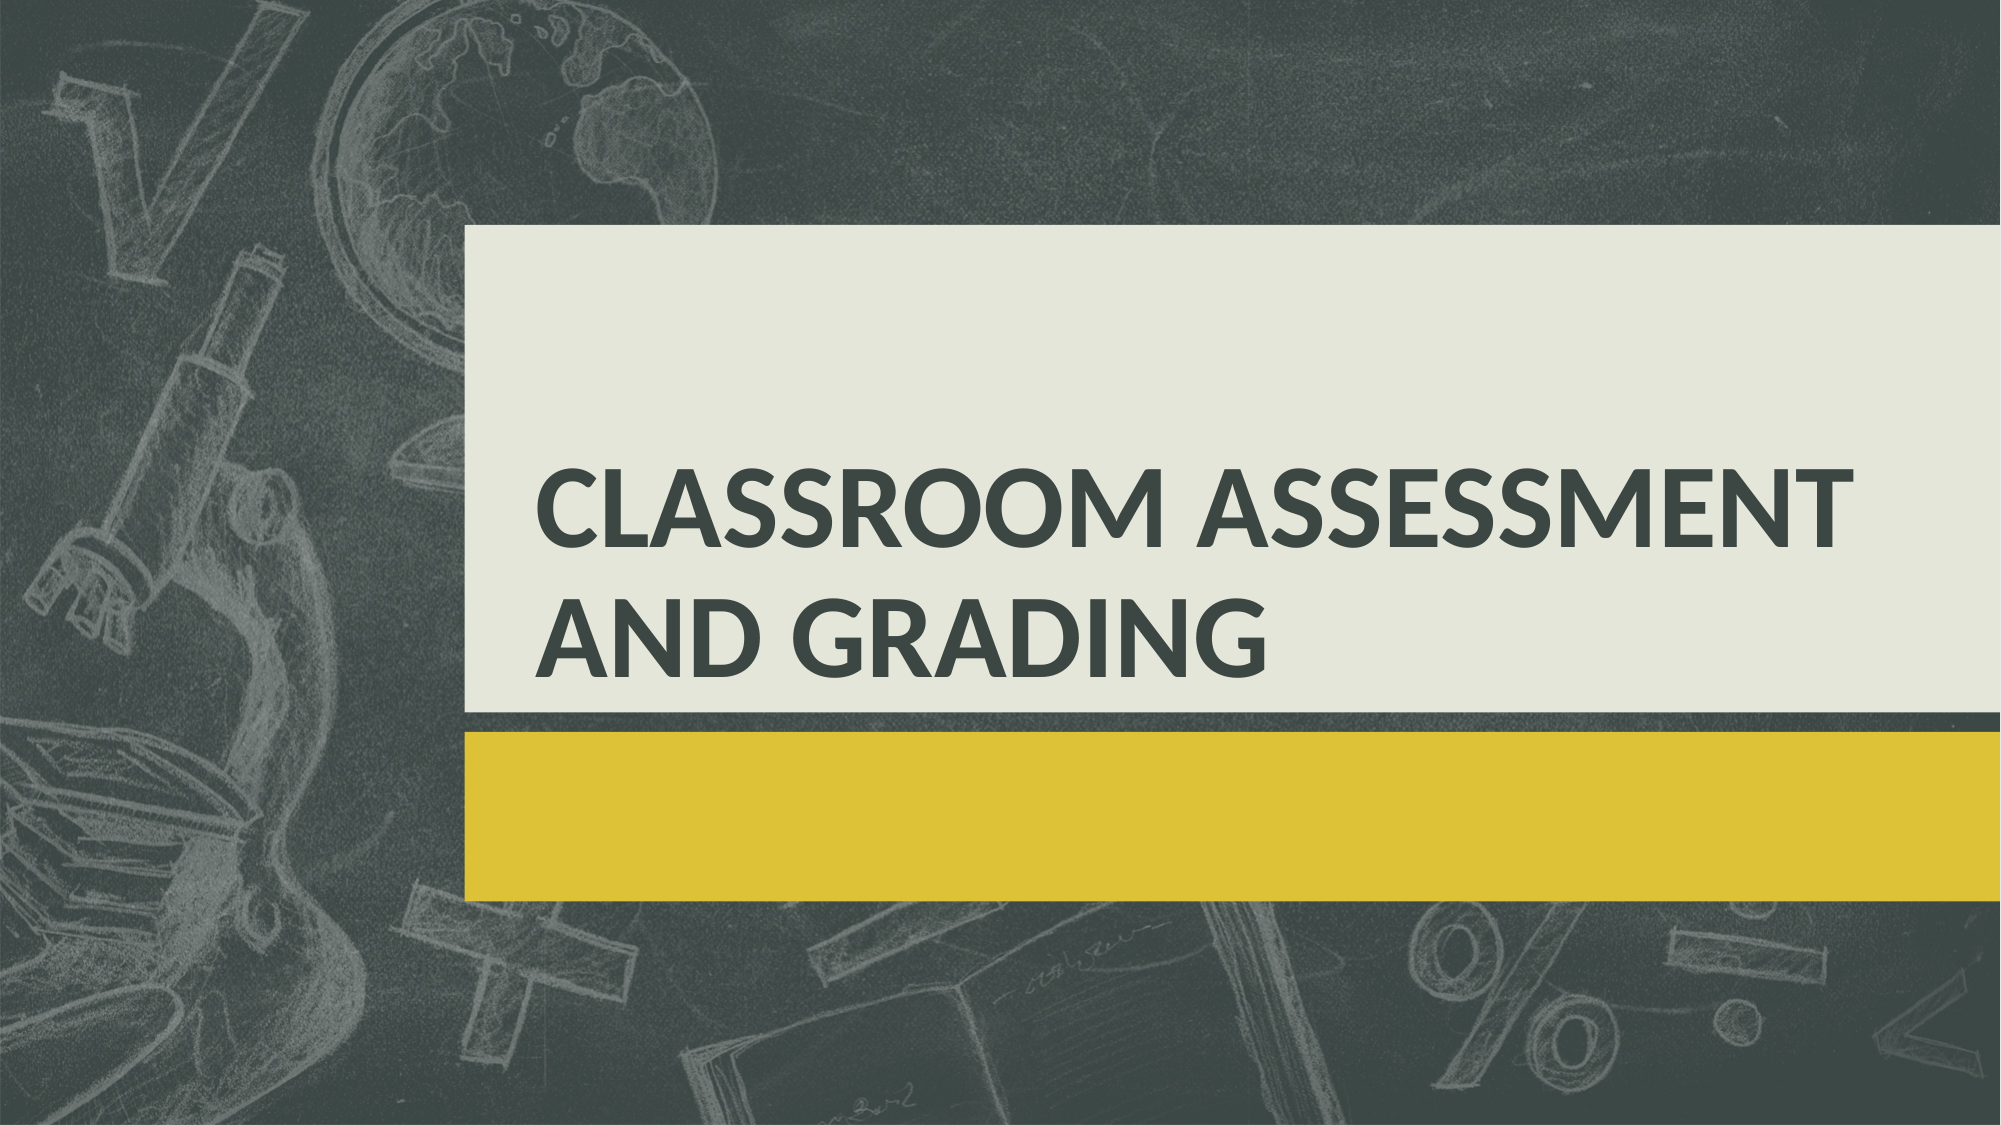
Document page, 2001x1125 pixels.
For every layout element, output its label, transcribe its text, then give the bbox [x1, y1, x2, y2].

title CLASSROOM ASSESSMENT AND GRADING [520, 318, 1916, 711]
picture [0, 0, 2001, 1125]
